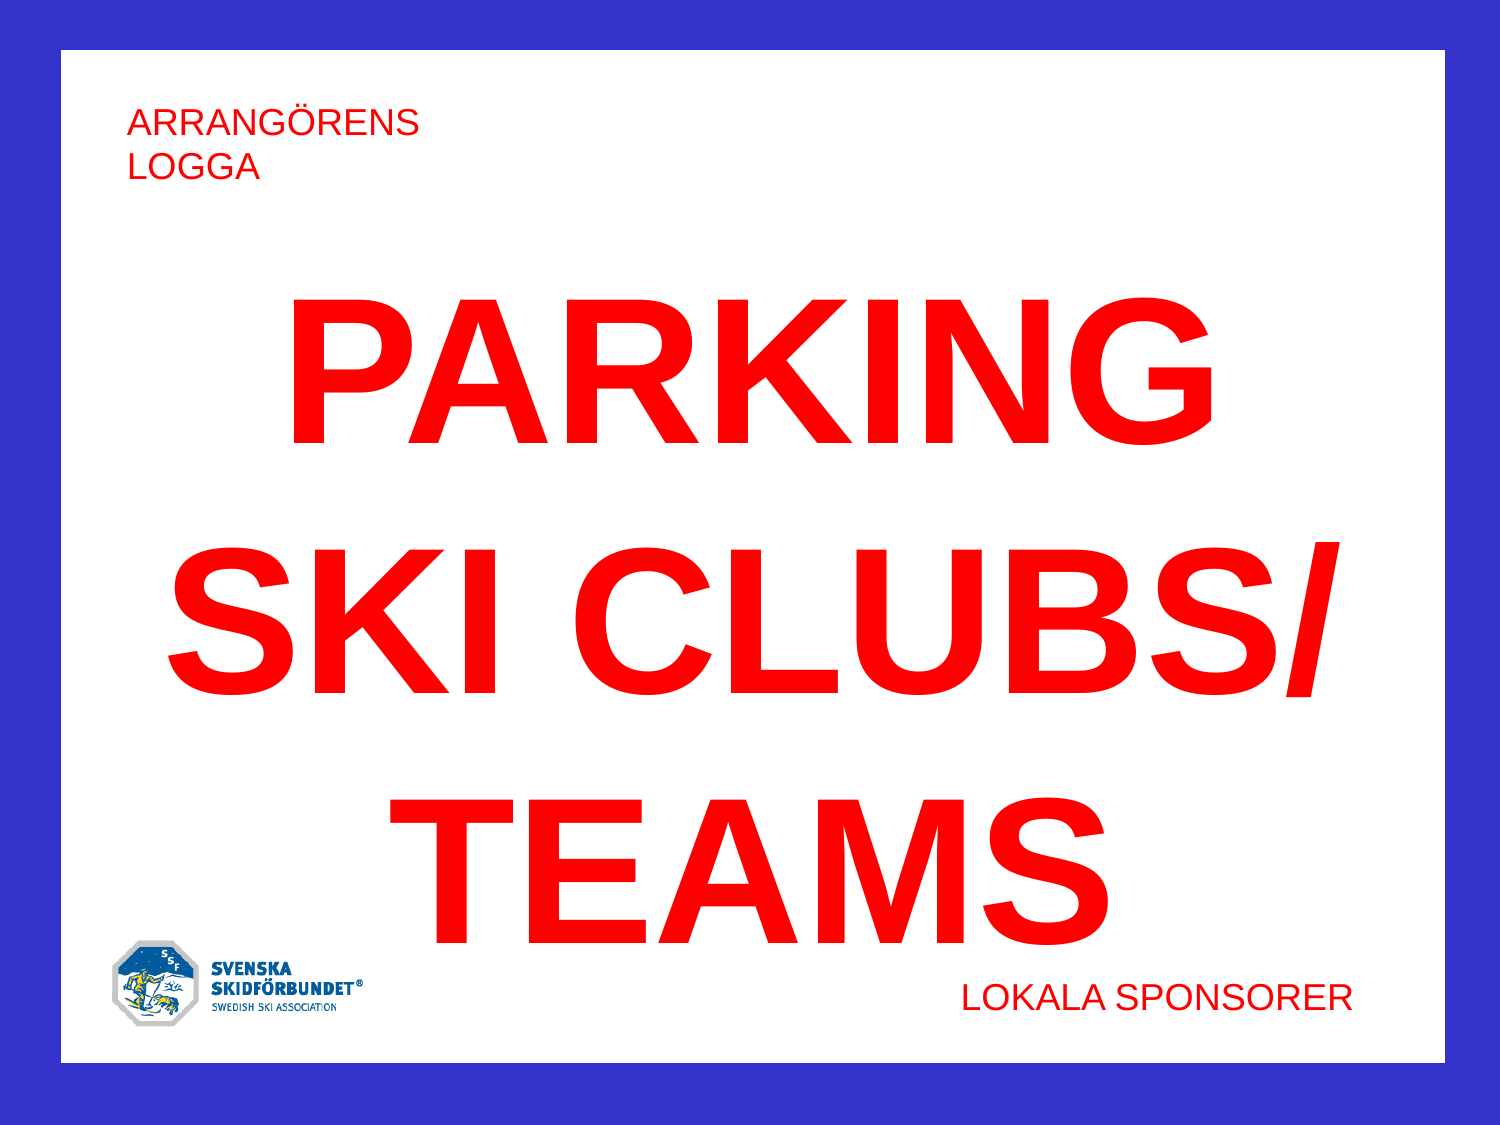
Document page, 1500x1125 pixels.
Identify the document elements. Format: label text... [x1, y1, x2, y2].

text_box PARKING SKI CLUBS/ TEAMS [29, 19, 1477, 1094]
text_box LOKALA SPONSORER [915, 965, 1400, 1026]
text_box ARRANGÖRENS LOGGA [112, 90, 443, 195]
